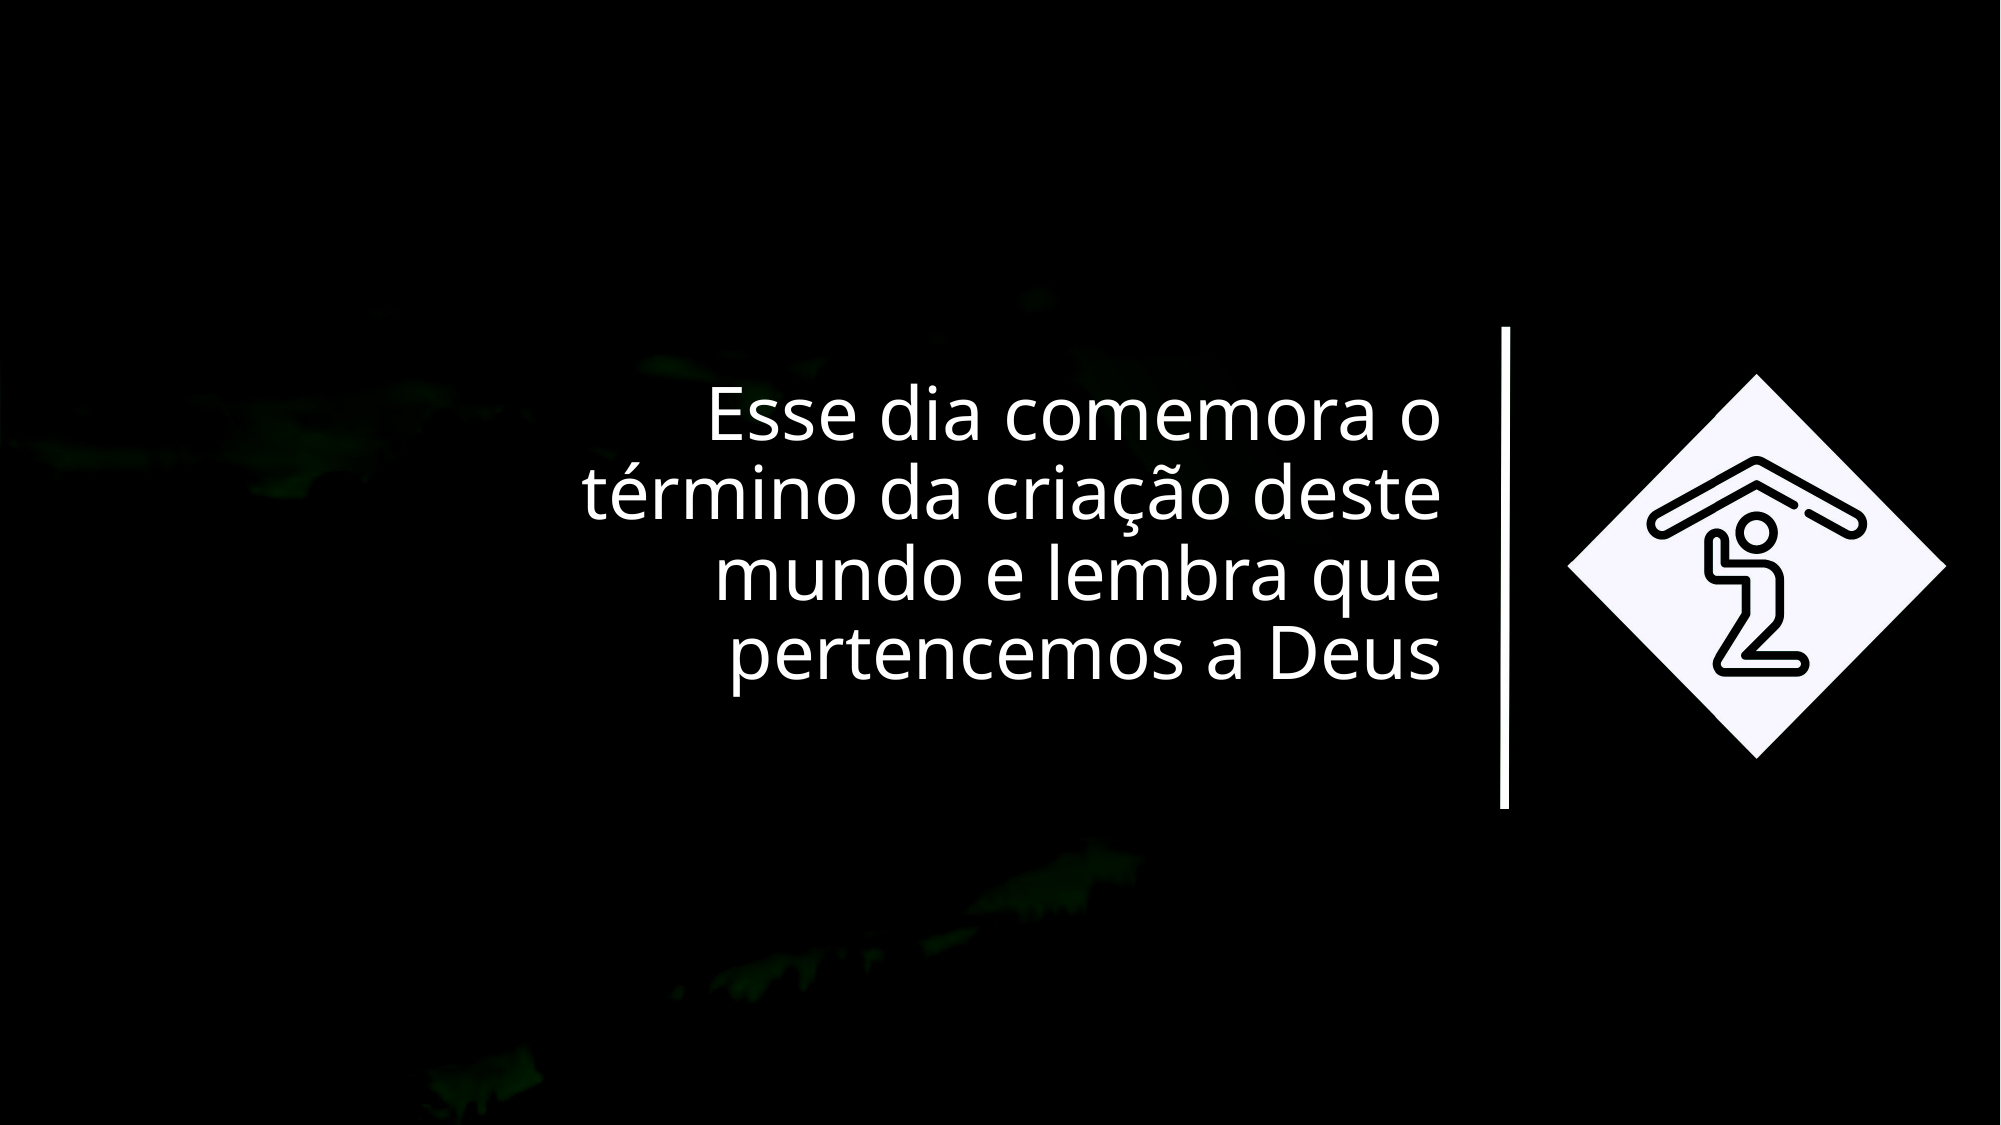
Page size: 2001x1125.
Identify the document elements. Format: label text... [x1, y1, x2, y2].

list Esse dia comemora o término da criação deste mundo e lembra que pertencemos a Deus [566, 368, 1459, 775]
picture [0, 0, 2001, 1125]
